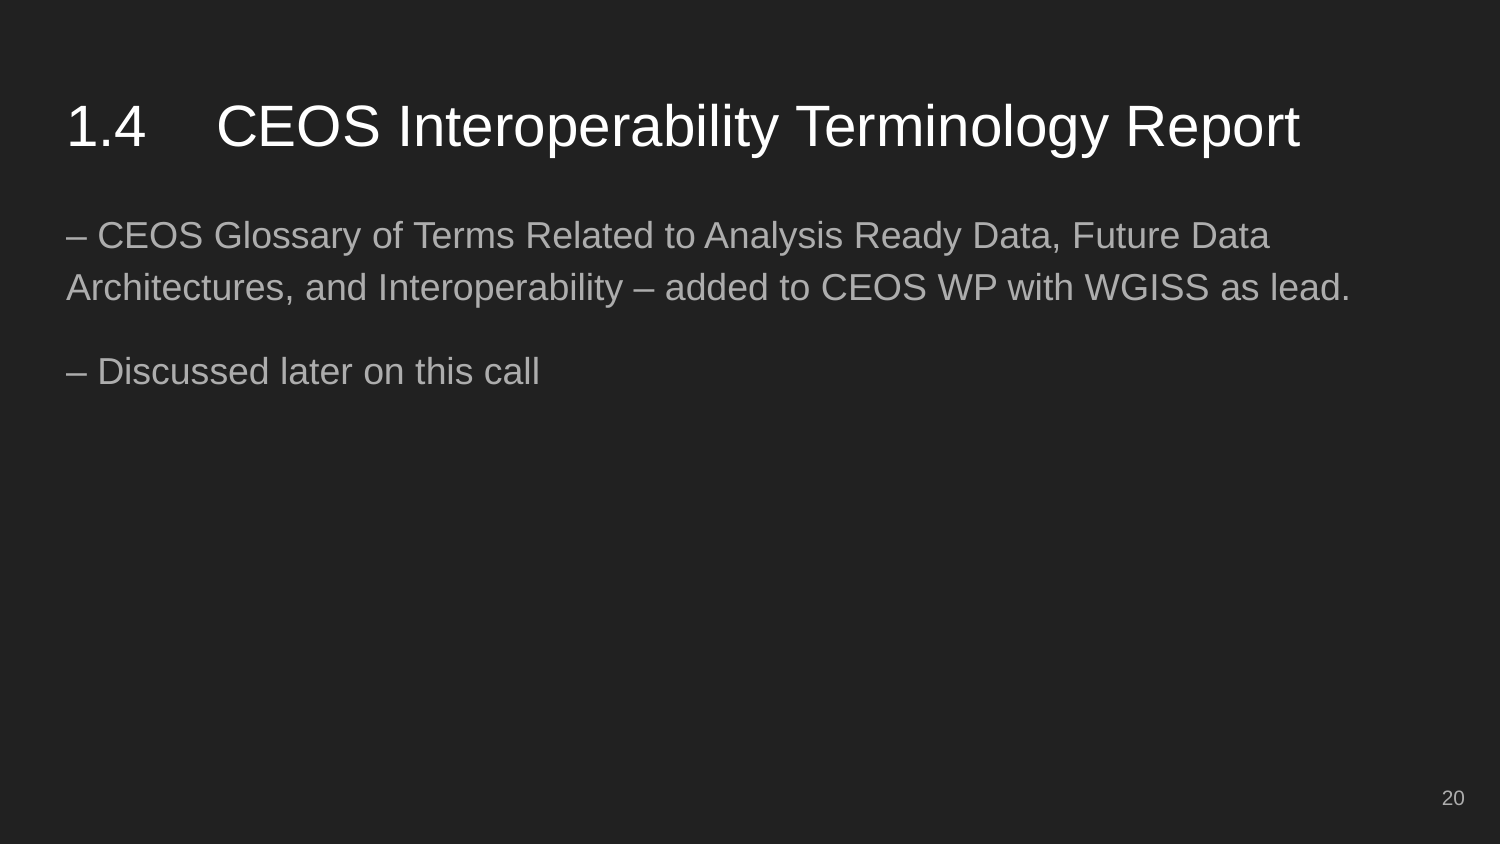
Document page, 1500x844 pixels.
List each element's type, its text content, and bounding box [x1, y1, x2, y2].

list – CEOS Glossary of Terms Related to Analysis Ready Data, Future Data Architectures, and Interoperability – added to CEOS WP with WGISS as lead. – Discussed later on this call [51, 189, 1449, 750]
slide_number ‹#› [1389, 764, 1480, 830]
title 1.4 CEOS Interoperability Terminology Report [51, 72, 1449, 167]
